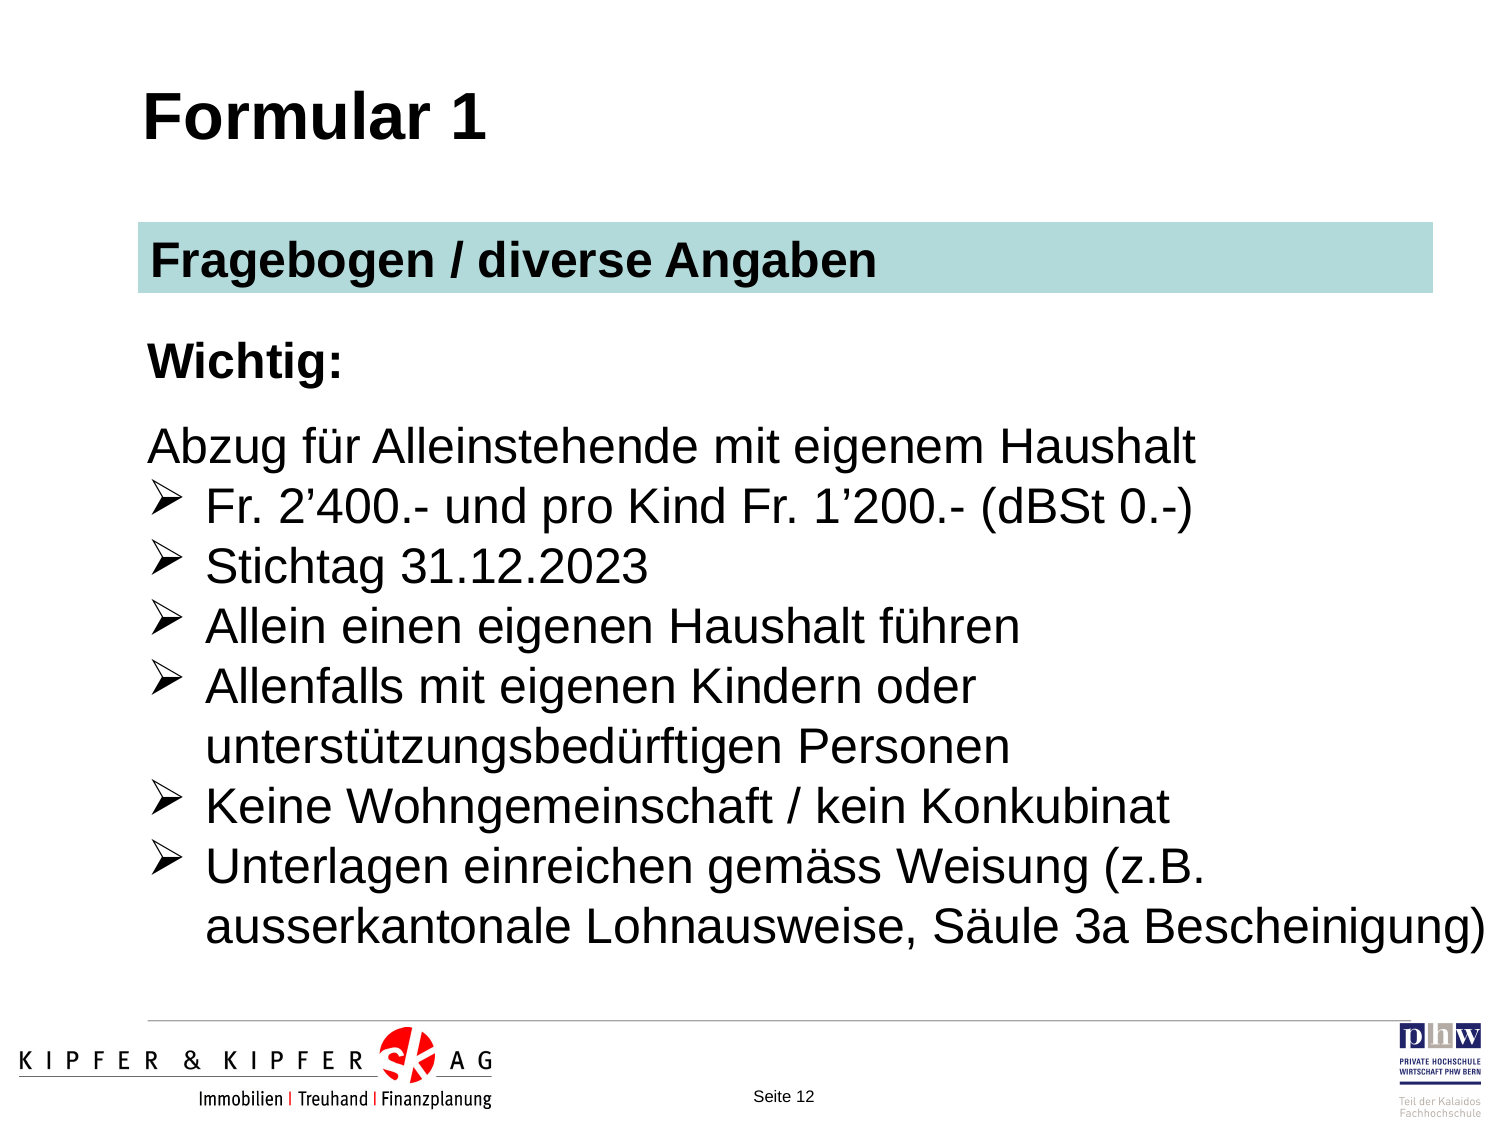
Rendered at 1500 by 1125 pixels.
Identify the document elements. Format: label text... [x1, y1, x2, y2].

picture [1399, 1023, 1481, 1117]
slide_number Seite 12 [738, 1077, 851, 1125]
picture [19, 1027, 492, 1111]
text_box Wichtig: Abzug für Alleinstehende mit eigenem Haushalt Fr. 2’400.- und pro Kind Fr. 1’200.- (dBSt 0.-) Stichtag 31.12.2023 Allein einen eigenen Haushalt führen Allenfalls mit eigenen Kindern oder unterstützungsbedürftigen Personen Keine Wohngemeinschaft / kein Konkubinat Unterlagen einreichen gemäss Weisung (z.B. ausserkantonale Lohnausweise, Säule 3a Bescheinigung) [132, 296, 1500, 1021]
text_box Fragebogen / diverse Angaben [133, 218, 1437, 296]
title Formular 1 [142, 72, 1412, 218]
